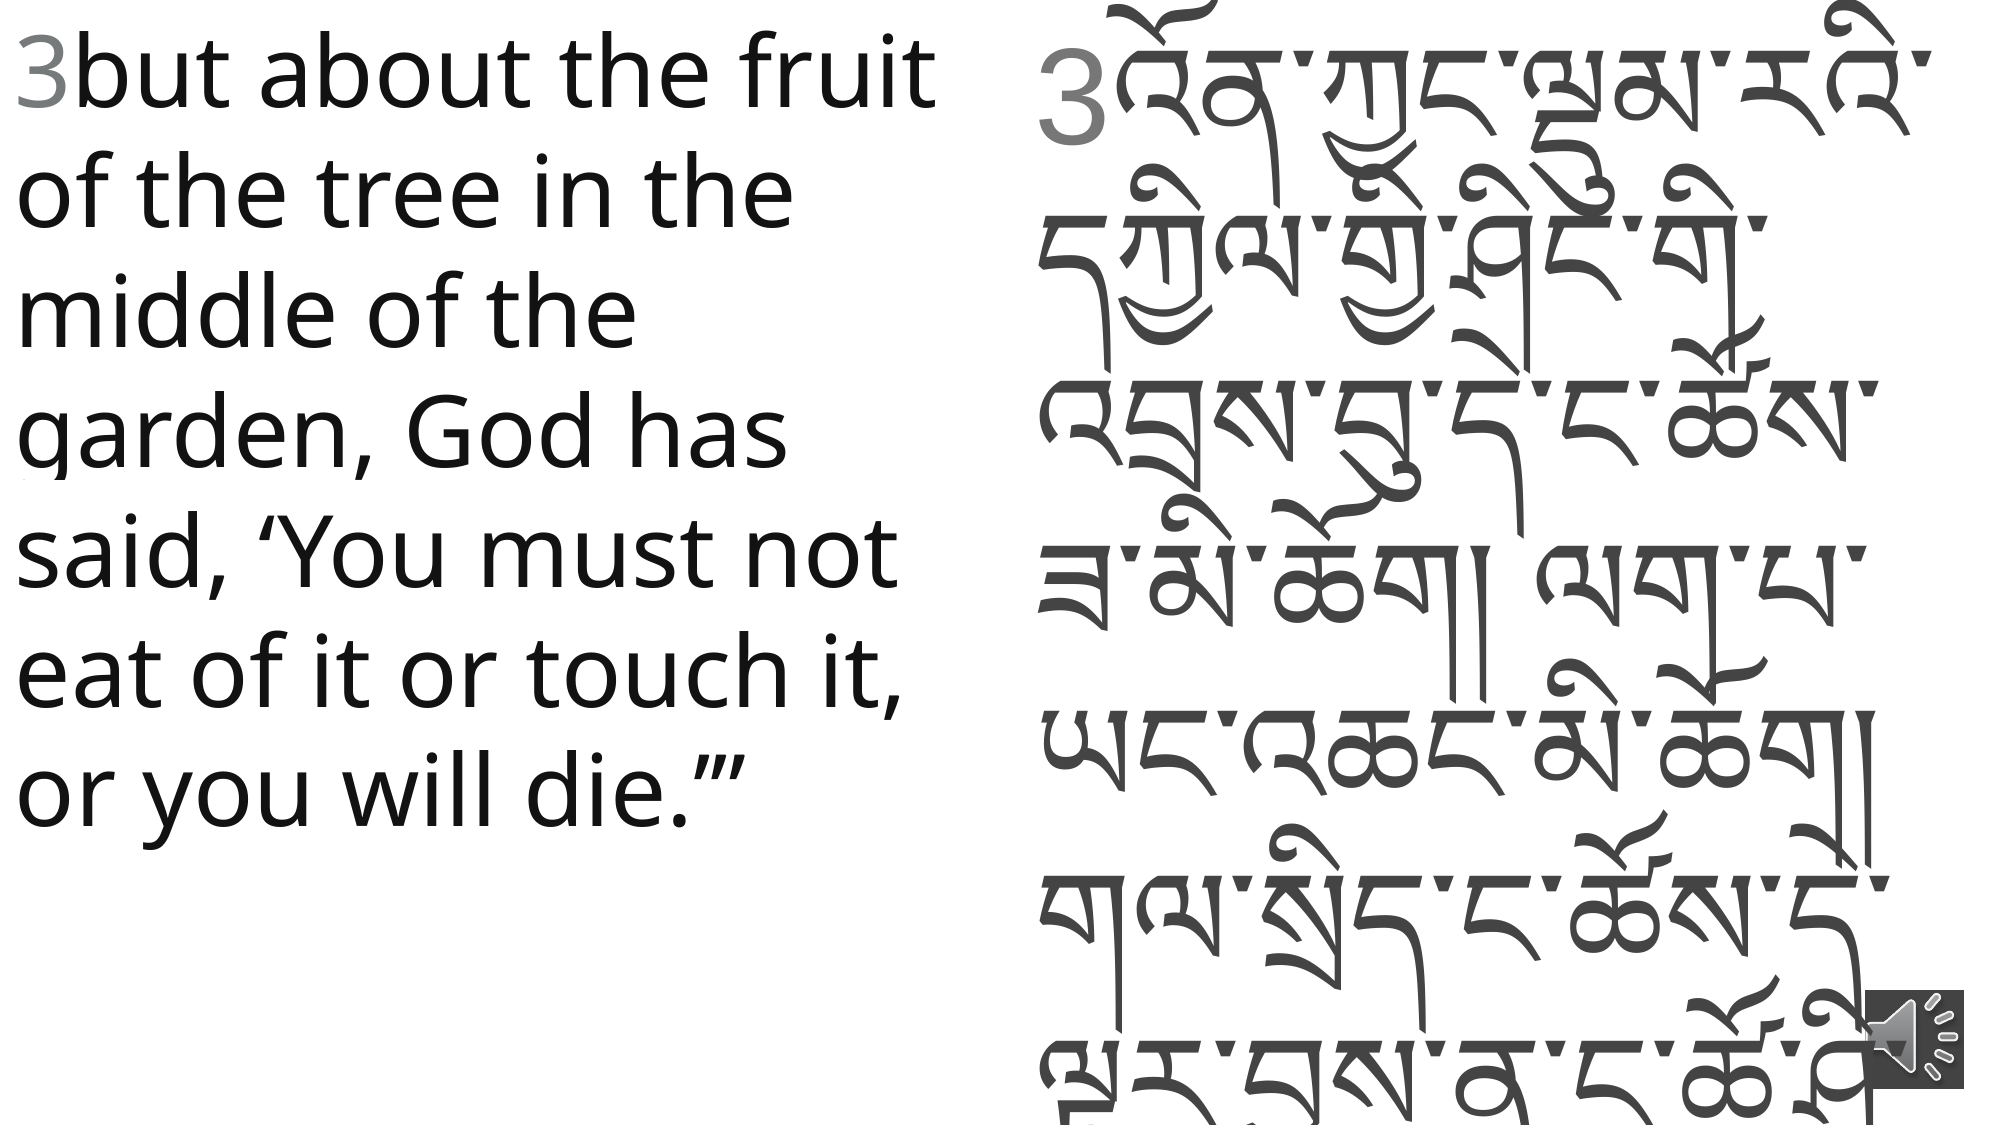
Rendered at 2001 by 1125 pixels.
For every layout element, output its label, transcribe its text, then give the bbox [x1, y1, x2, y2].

text_box 3འོན་ཀྱང་ལྡུམ་རའི་དཀྱིལ་གྱི་ཤིང་གི་འབྲས་བུ་དེ་ང་ཚོས་ཟ་མི་ཆོག། ལག་པ་ཡང་འཆང་མི་ཆོག། གལ་སྲིད་ང་ཚོས་དེ་ལྟར་བྱས་ན་ང་ཚོ་ཤི་ཡོང་ཞེས་དཀོན་མཆོག་གིས་གསུངས་སོ། [1019, 0, 2000, 1125]
picture [1864, 989, 1965, 1090]
text_box 3but about the fruit of the tree in the middle of the garden, God has said, ‘You must not eat of it or touch it, or you will die.’” [0, 0, 981, 1125]
